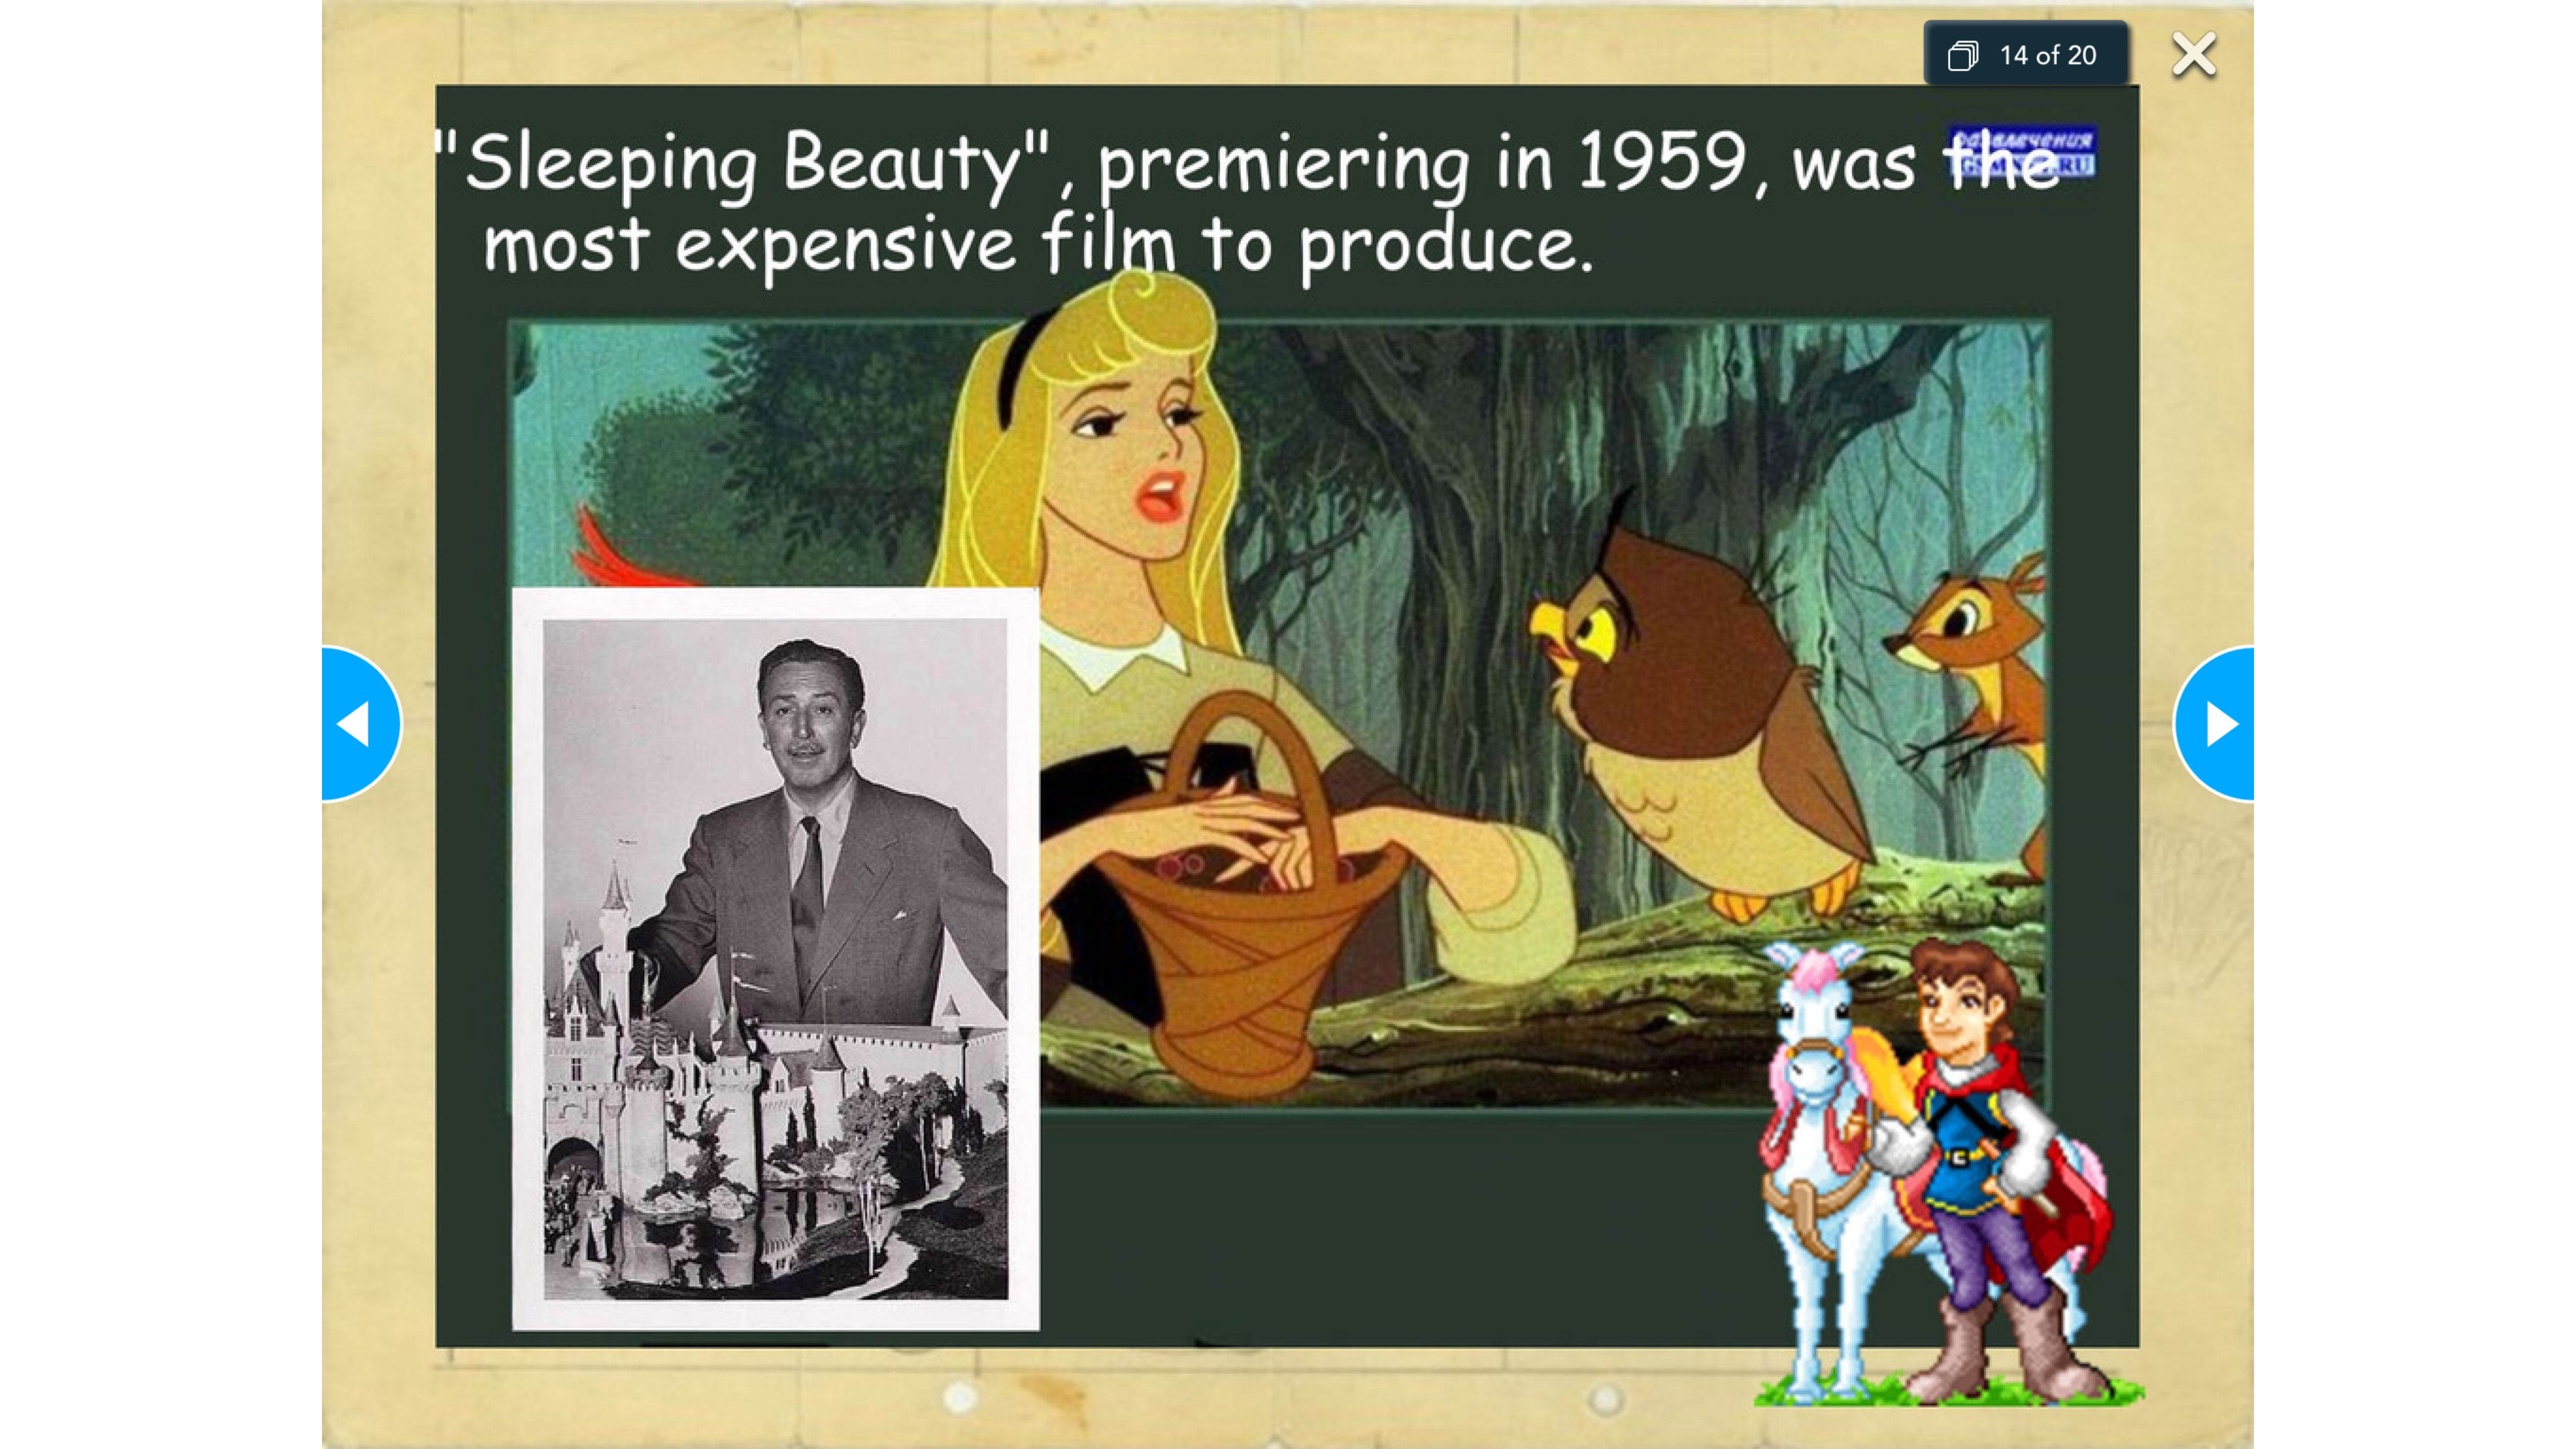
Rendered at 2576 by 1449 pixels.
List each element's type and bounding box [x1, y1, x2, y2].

picture [2208, 701, 2239, 746]
picture [321, 0, 2255, 1449]
picture [337, 702, 368, 746]
